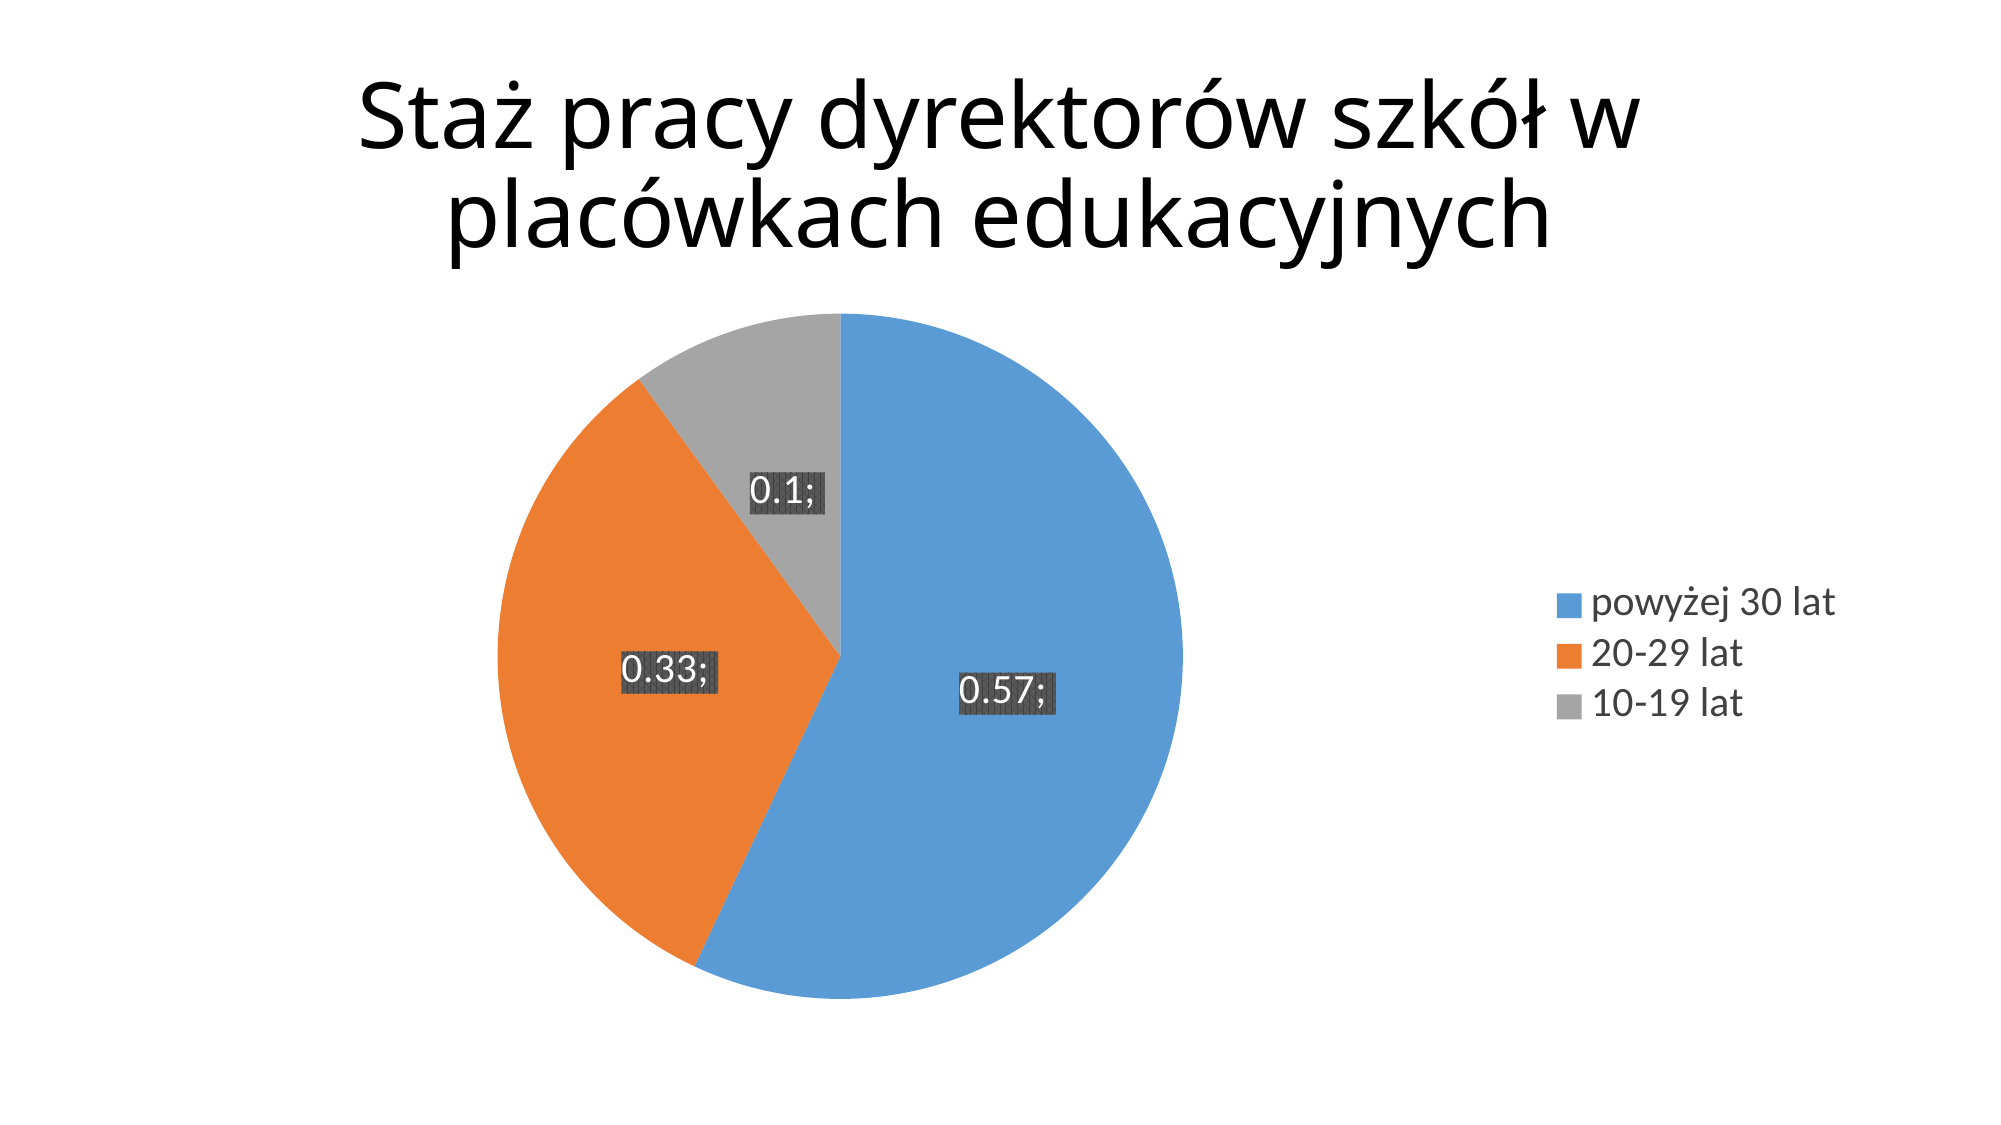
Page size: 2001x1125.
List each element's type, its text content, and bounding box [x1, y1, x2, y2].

title Staż pracy dyrektorów szkół w placówkach edukacyjnych [137, 59, 1863, 278]
chart [137, 299, 1863, 1014]
